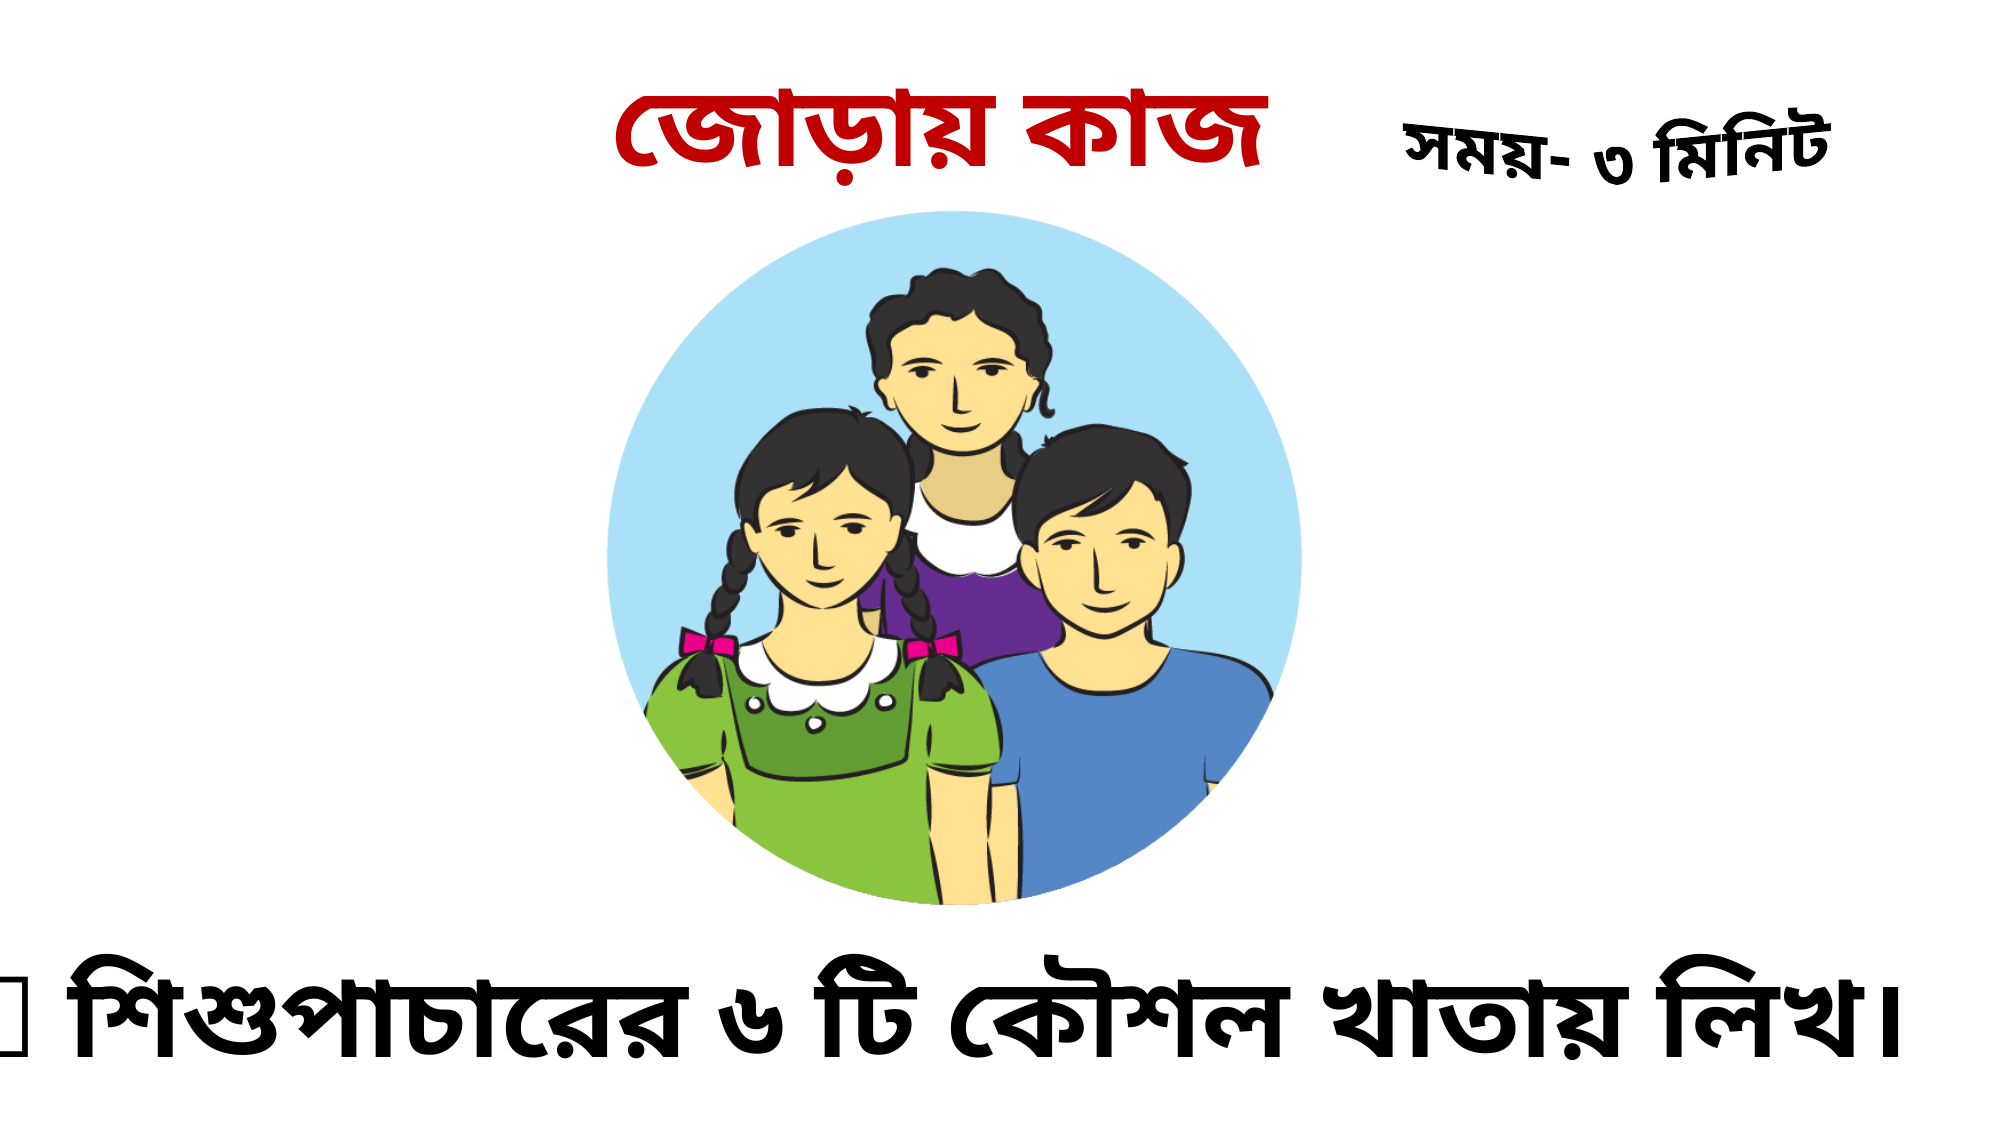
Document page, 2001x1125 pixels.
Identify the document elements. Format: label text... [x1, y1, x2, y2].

text_box সময়- ৩ মিনিট [1652, 106, 1832, 184]
picture [597, 198, 1312, 912]
text_box সময়- ৩ মিনিট [1549, 154, 1571, 168]
text_box সময়- ৩ মিনিট [1592, 145, 1634, 186]
text_box জোড়ায় কাজ [596, 46, 1313, 197]
text_box  শিশুপাচারের ৬ টি কৌশল খাতায় লিখ। [0, 937, 1953, 1088]
text_box সময়- ৩ মিনিট [1401, 122, 1549, 181]
